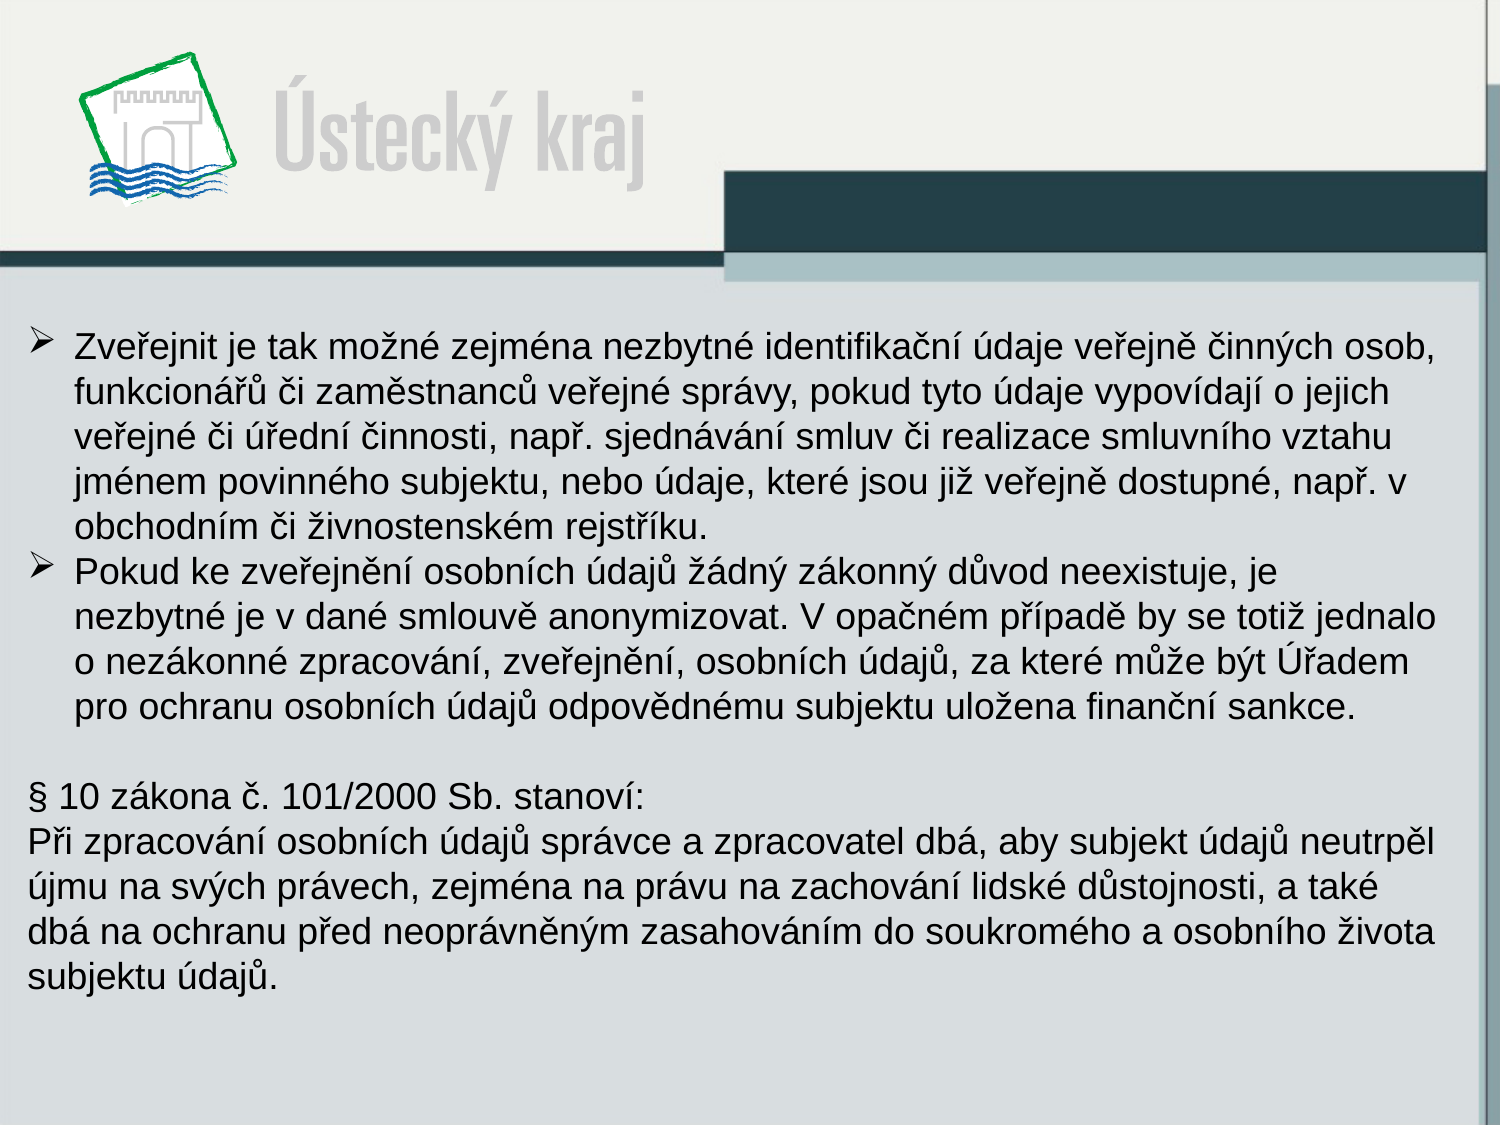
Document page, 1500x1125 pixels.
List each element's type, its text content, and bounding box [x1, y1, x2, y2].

text_box Zveřejnit je tak možné zejména nezbytné identifikační údaje veřejně činných osob, funkcionářů či zaměstnanců veřejné správy, pokud tyto údaje vypovídají o jejich veřejné či úřední činnosti, např. sjednávání smluv či realizace smluvního vztahu jménem povinného subjektu, nebo údaje, které jsou již veřejně dostupné, např. v obchodním či živnostenském rejstříku. Pokud ke zveřejnění osobních údajů žádný zákonný důvod neexistuje, je nezbytné je v dané smlouvě anonymizovat. V opačném případě by se totiž jednalo o nezákonné zpracování, zveřejnění, osobních údajů, za které může být Úřadem pro ochranu osobních údajů odpovědnému subjektu uložena finanční sankce. § 10 zákona č. 101/2000 Sb. stanoví: Při zpracování osobních údajů správce a zpracovatel dbá, aby subjekt údajů neutrpěl újmu na svých právech, zejména na právu na zachování lidské důstojnosti, a také dbá na ochranu před neoprávněným zasahováním do soukromého a osobního života subjektu údajů. [12, 314, 1454, 1004]
picture [0, 0, 1500, 1125]
